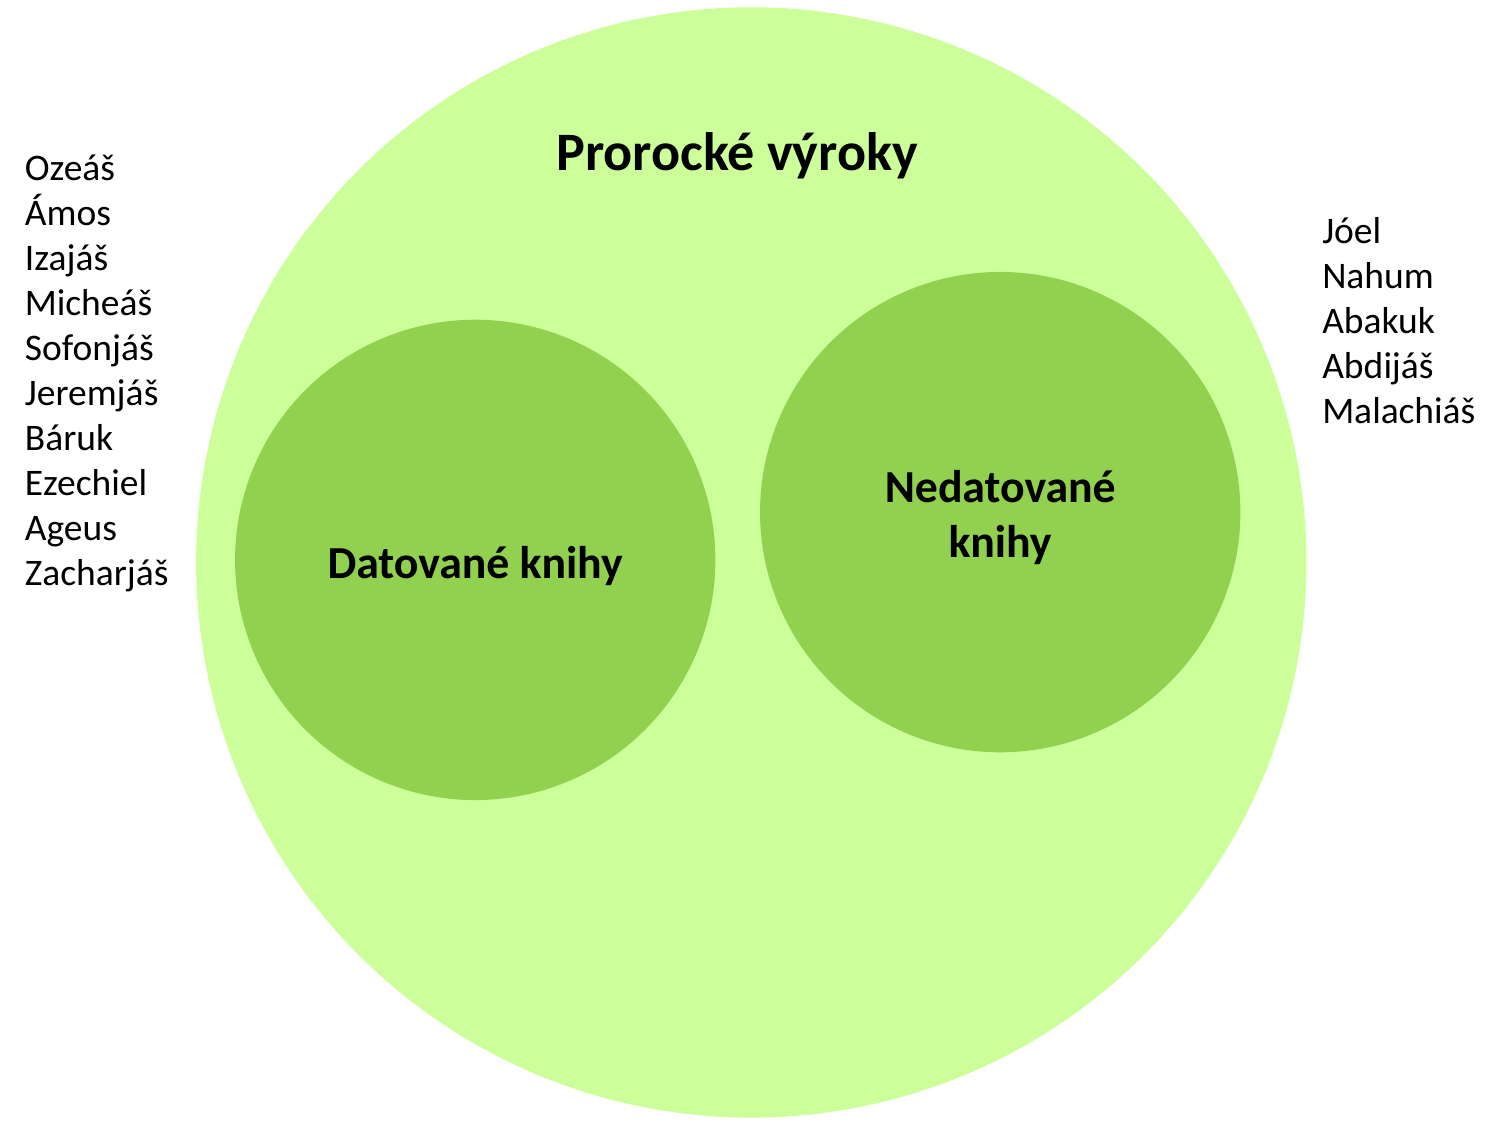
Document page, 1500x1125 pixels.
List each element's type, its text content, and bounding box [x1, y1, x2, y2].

text_box Ozeáš Ámos Izajáš Micheáš Sofonjáš Jeremjáš Báruk Ezechiel Ageus Zacharjáš [10, 135, 184, 601]
text_box Datované knihy [232, 317, 718, 803]
text_box Jóel Nahum Abakuk Abdijáš Malachiáš [1307, 198, 1491, 439]
text_box [194, 5, 1309, 1120]
text_box Prorocké výroky [541, 109, 934, 189]
text_box Nedatované knihy [757, 269, 1243, 755]
